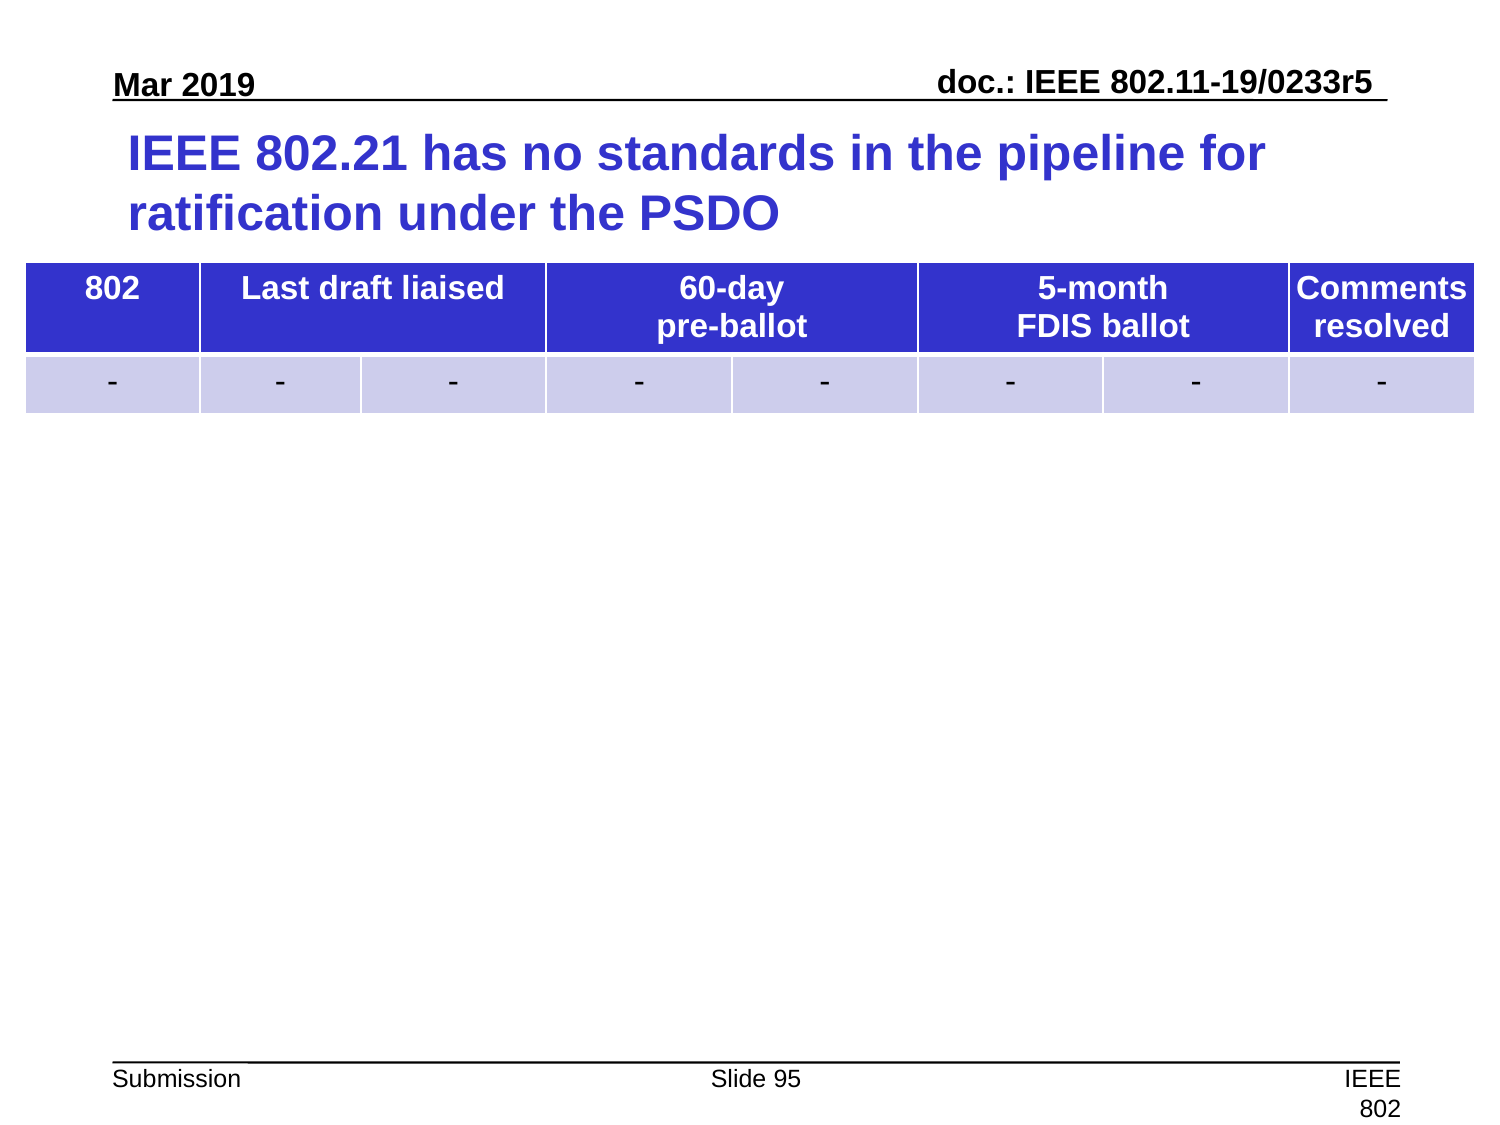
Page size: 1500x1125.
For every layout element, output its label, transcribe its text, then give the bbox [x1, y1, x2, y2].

footer IEEE 802 [1320, 1061, 1402, 1093]
table_header Comments resolved [1290, 263, 1474, 352]
slide_number Slide 95 [709, 1061, 803, 1093]
table_cell - [1104, 357, 1288, 413]
table_cell - [919, 357, 1102, 413]
table_header Last draft liaised [201, 263, 545, 352]
title IEEE 802.21 has no standards in the pipeline for ratification under the PSDO [112, 112, 1388, 262]
table_header 5-month FDIS ballot [919, 263, 1288, 352]
table_cell - [201, 357, 360, 413]
table_cell - [547, 357, 731, 413]
table_header 60-day pre-ballot [547, 263, 917, 352]
table_cell - [1290, 357, 1474, 413]
table_header 802 [26, 263, 199, 352]
table_cell - [362, 357, 545, 413]
table_cell - [733, 357, 917, 413]
table_cell - [26, 357, 199, 413]
